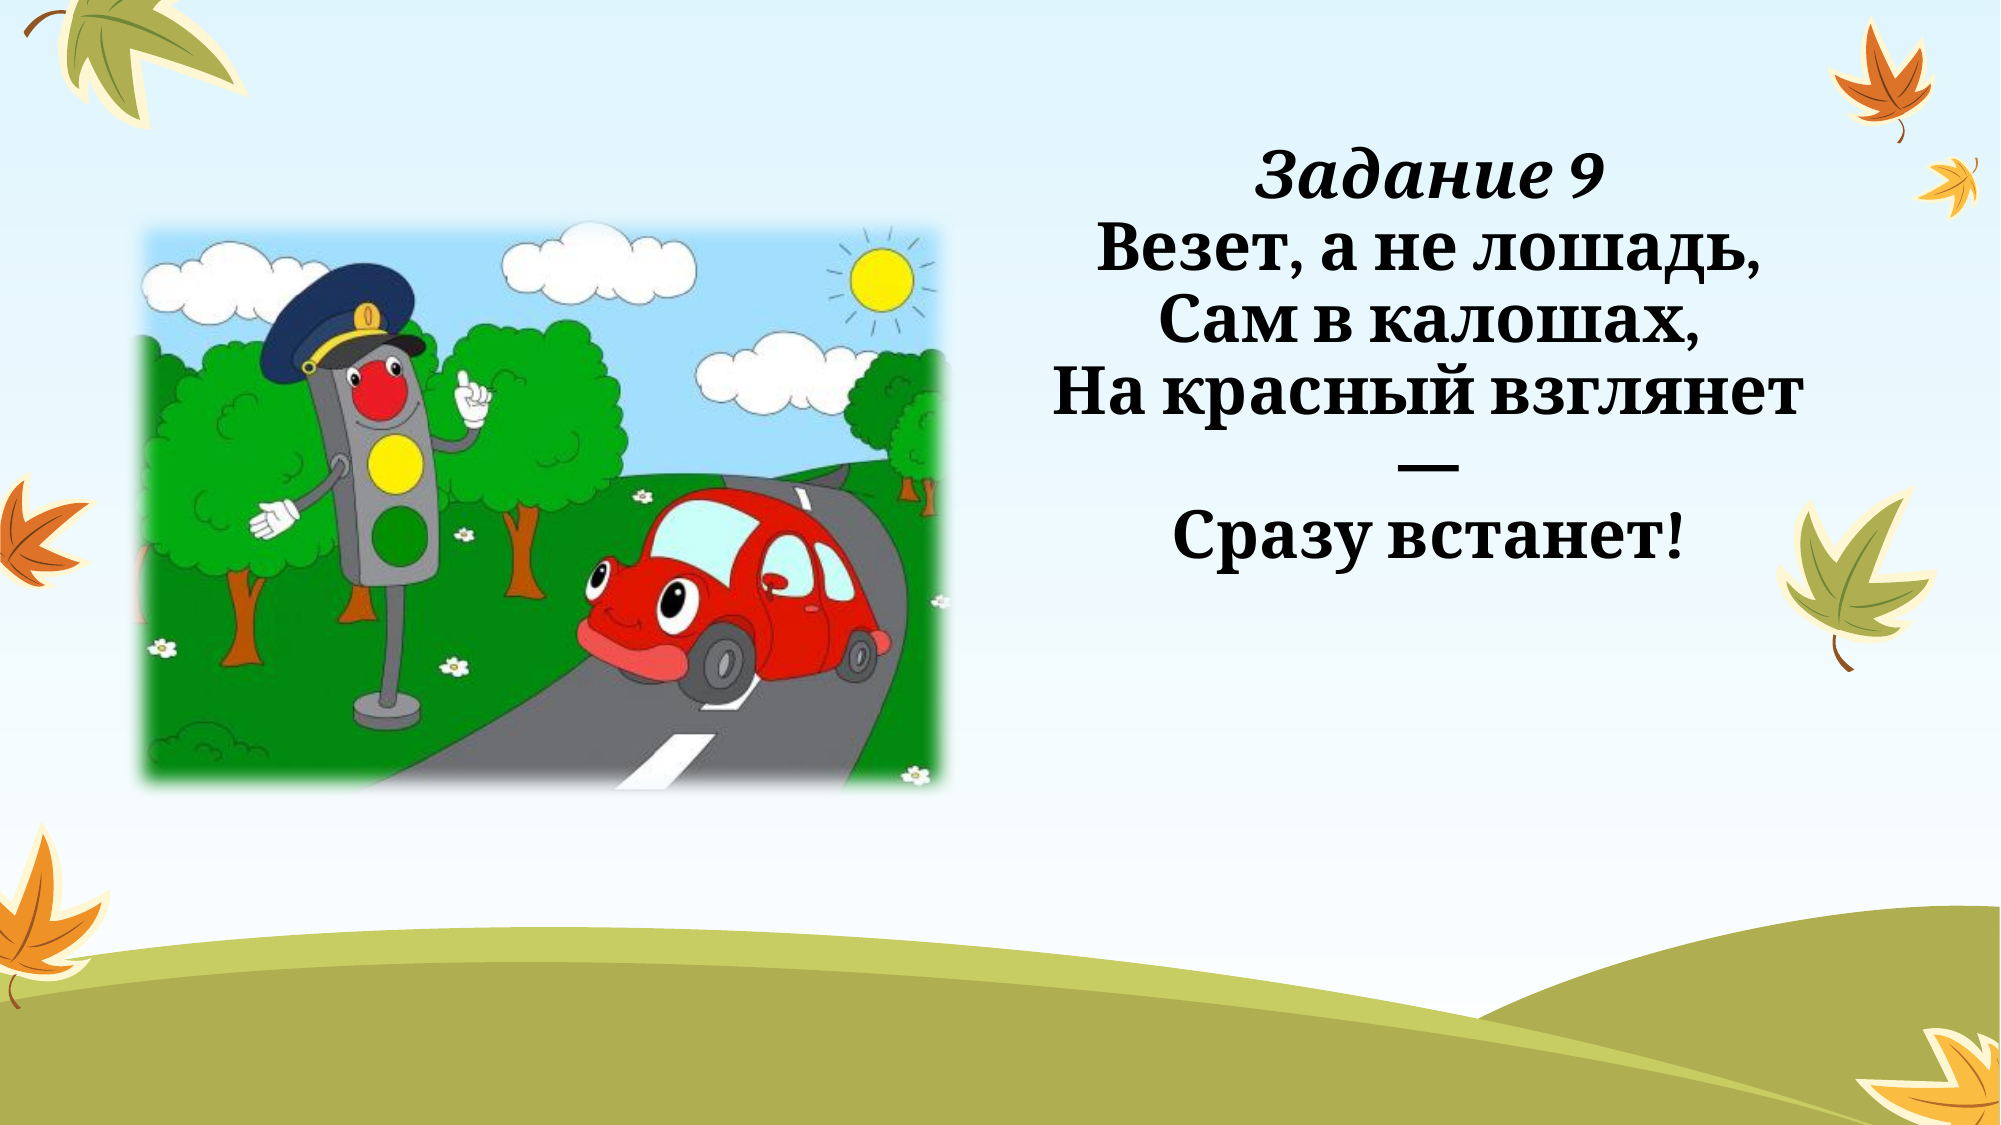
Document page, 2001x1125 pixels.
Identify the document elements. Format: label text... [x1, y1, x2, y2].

picture [126, 211, 956, 798]
title Задание 9 Везет, а не лошадь, Сам в калошах, На красный взглянет — Сразу встанет! [999, 272, 1859, 661]
